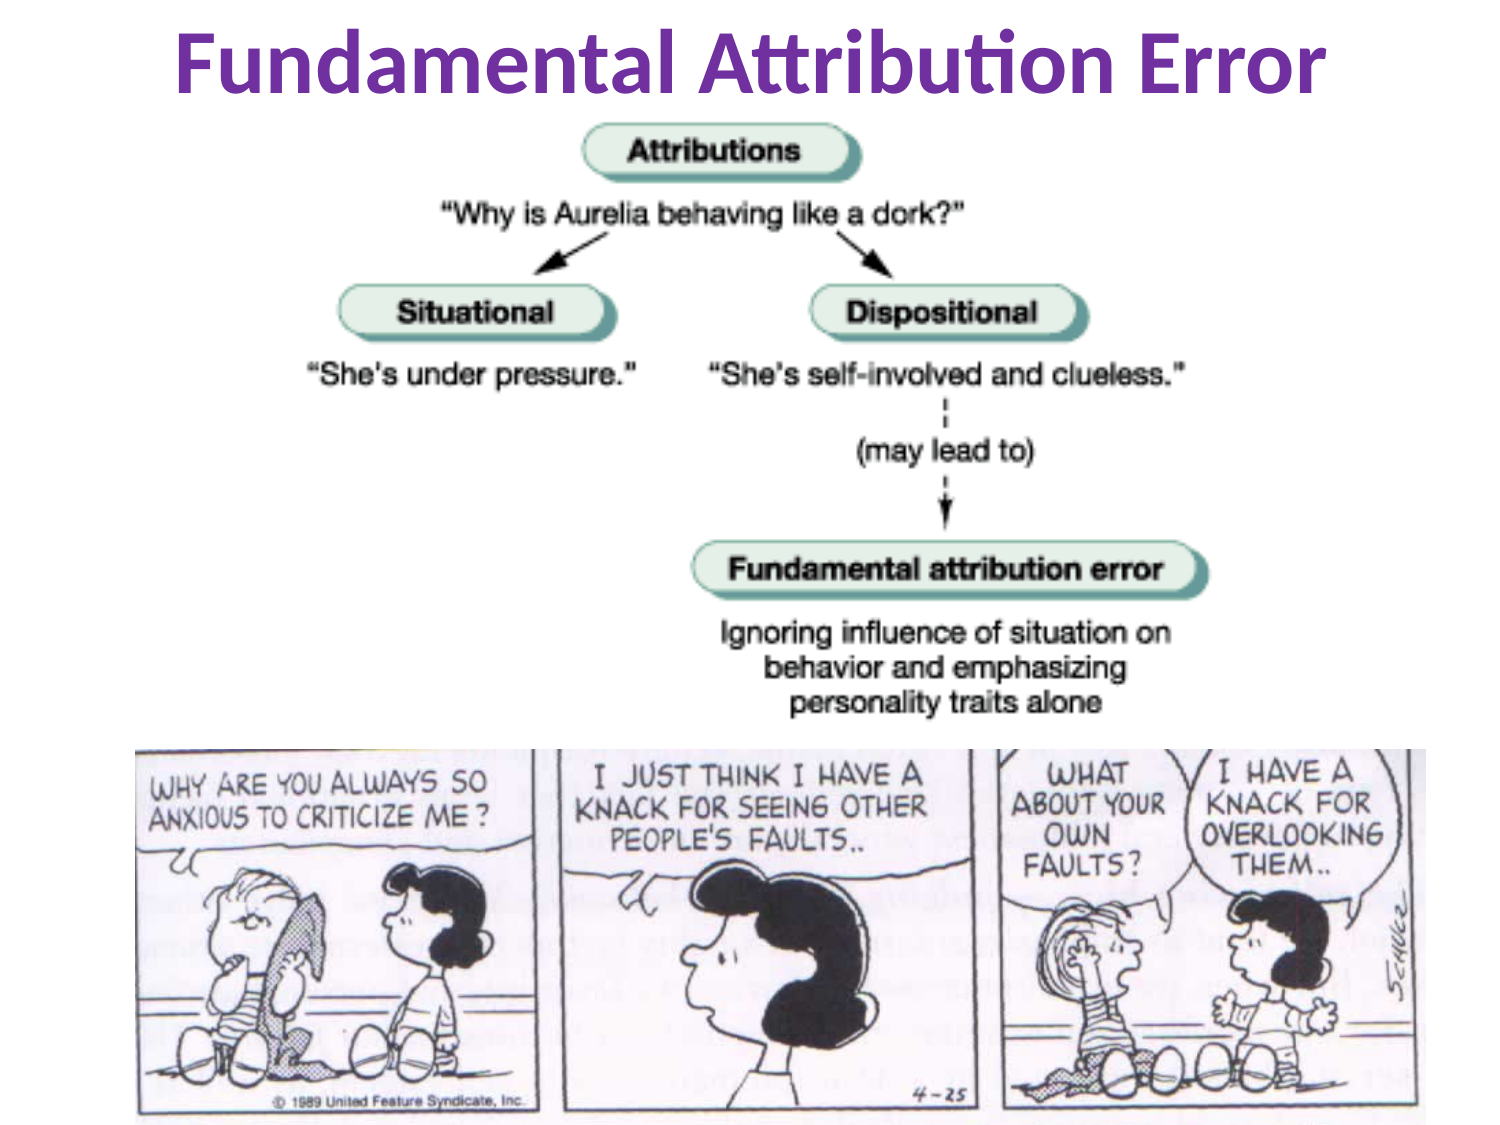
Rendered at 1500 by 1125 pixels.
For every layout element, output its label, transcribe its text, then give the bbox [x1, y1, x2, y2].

title Fundamental Attribution Error [121, 0, 1383, 126]
picture [135, 749, 1427, 1125]
picture [288, 112, 1215, 731]
